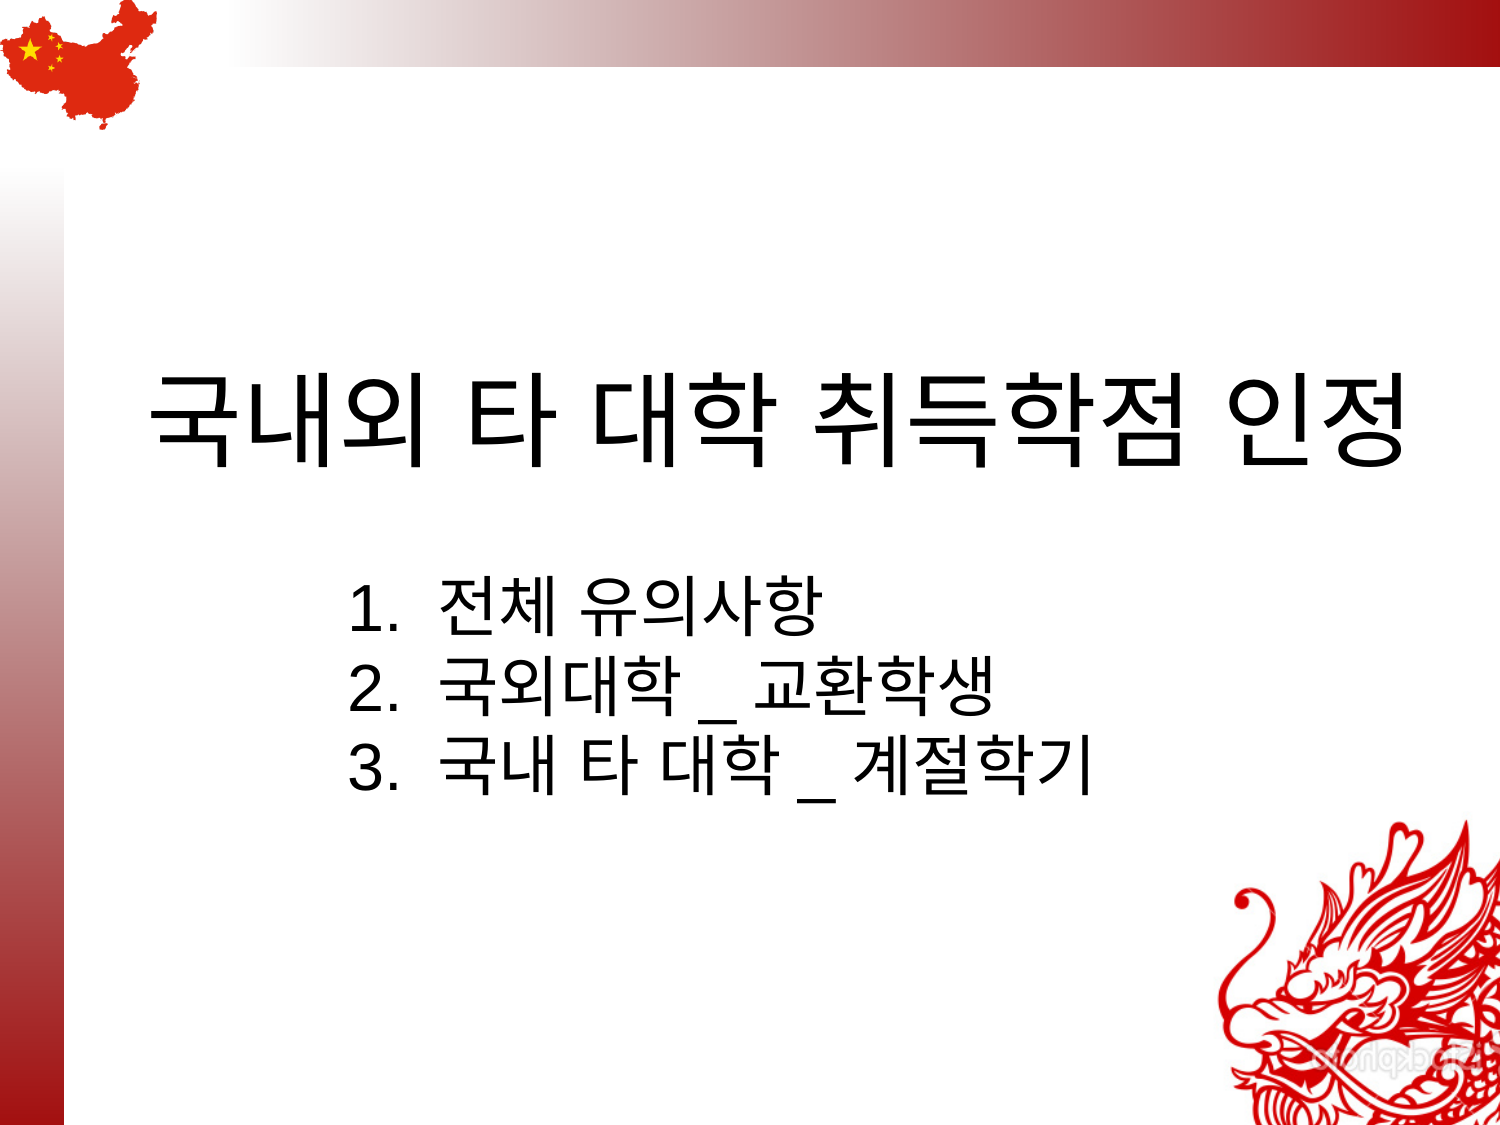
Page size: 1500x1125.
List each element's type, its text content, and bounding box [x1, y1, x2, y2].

picture [1196, 811, 1500, 1125]
text_box [225, 0, 1500, 68]
picture [0, 0, 157, 131]
text_box [0, 164, 65, 1125]
title 국내외 타 대학 취득학점 인정 [65, 297, 1500, 539]
text_box 1. 전체 유의사항 2. 국외대학_교환학생 3. 국내 타 대학_계절학기 [332, 556, 1349, 812]
